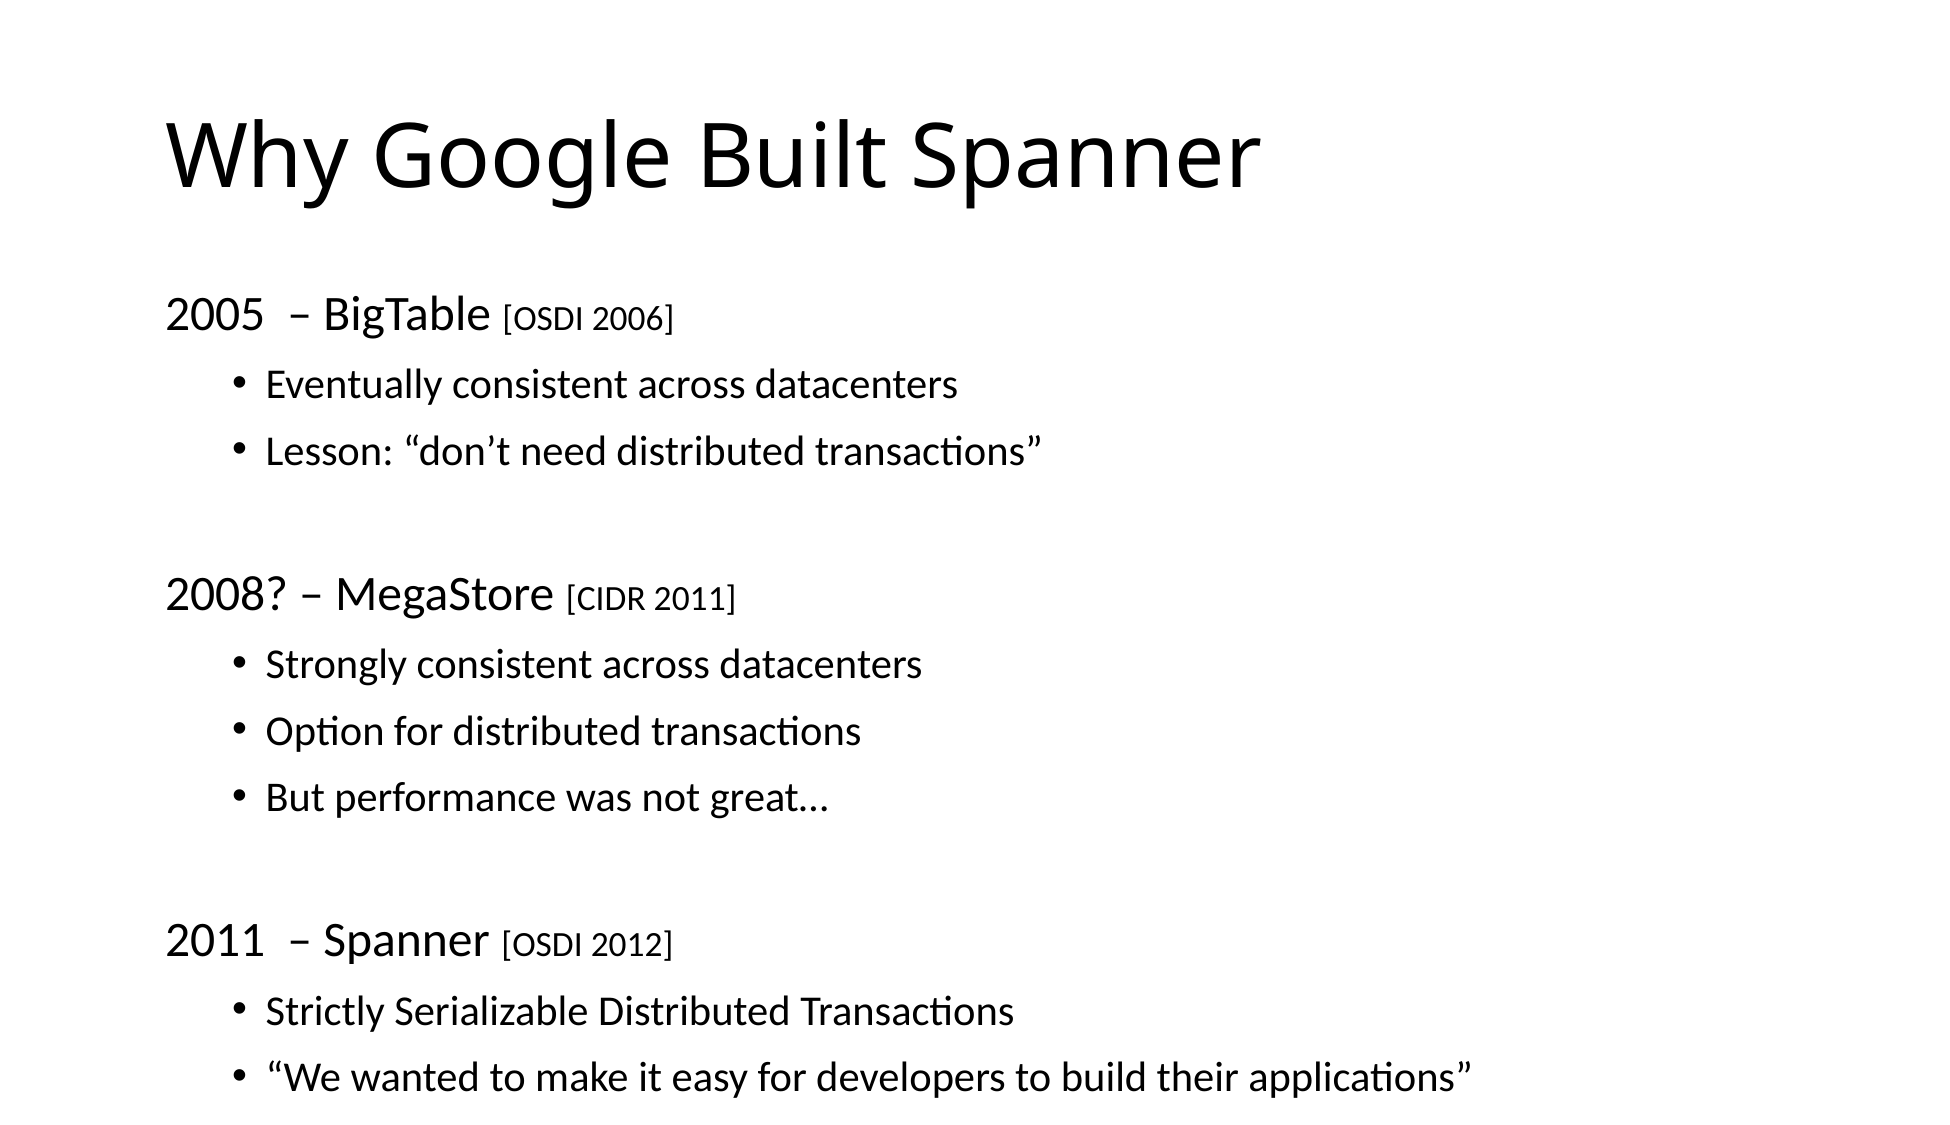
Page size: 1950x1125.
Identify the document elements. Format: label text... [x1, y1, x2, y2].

list 2005 – BigTable [OSDI 2006] Eventually consistent across datacenters Lesson: “don’t need distributed transactions” 2008? – MegaStore [CIDR 2011] Strongly consistent across datacenters Option for distributed transactions But performance was not great… 2011 – Spanner [OSDI 2012] Strictly Serializable Distributed Transactions “We wanted to make it easy for developers to build their applications” [150, 267, 1832, 1116]
title Why Google Built Spanner [150, 50, 1832, 267]
